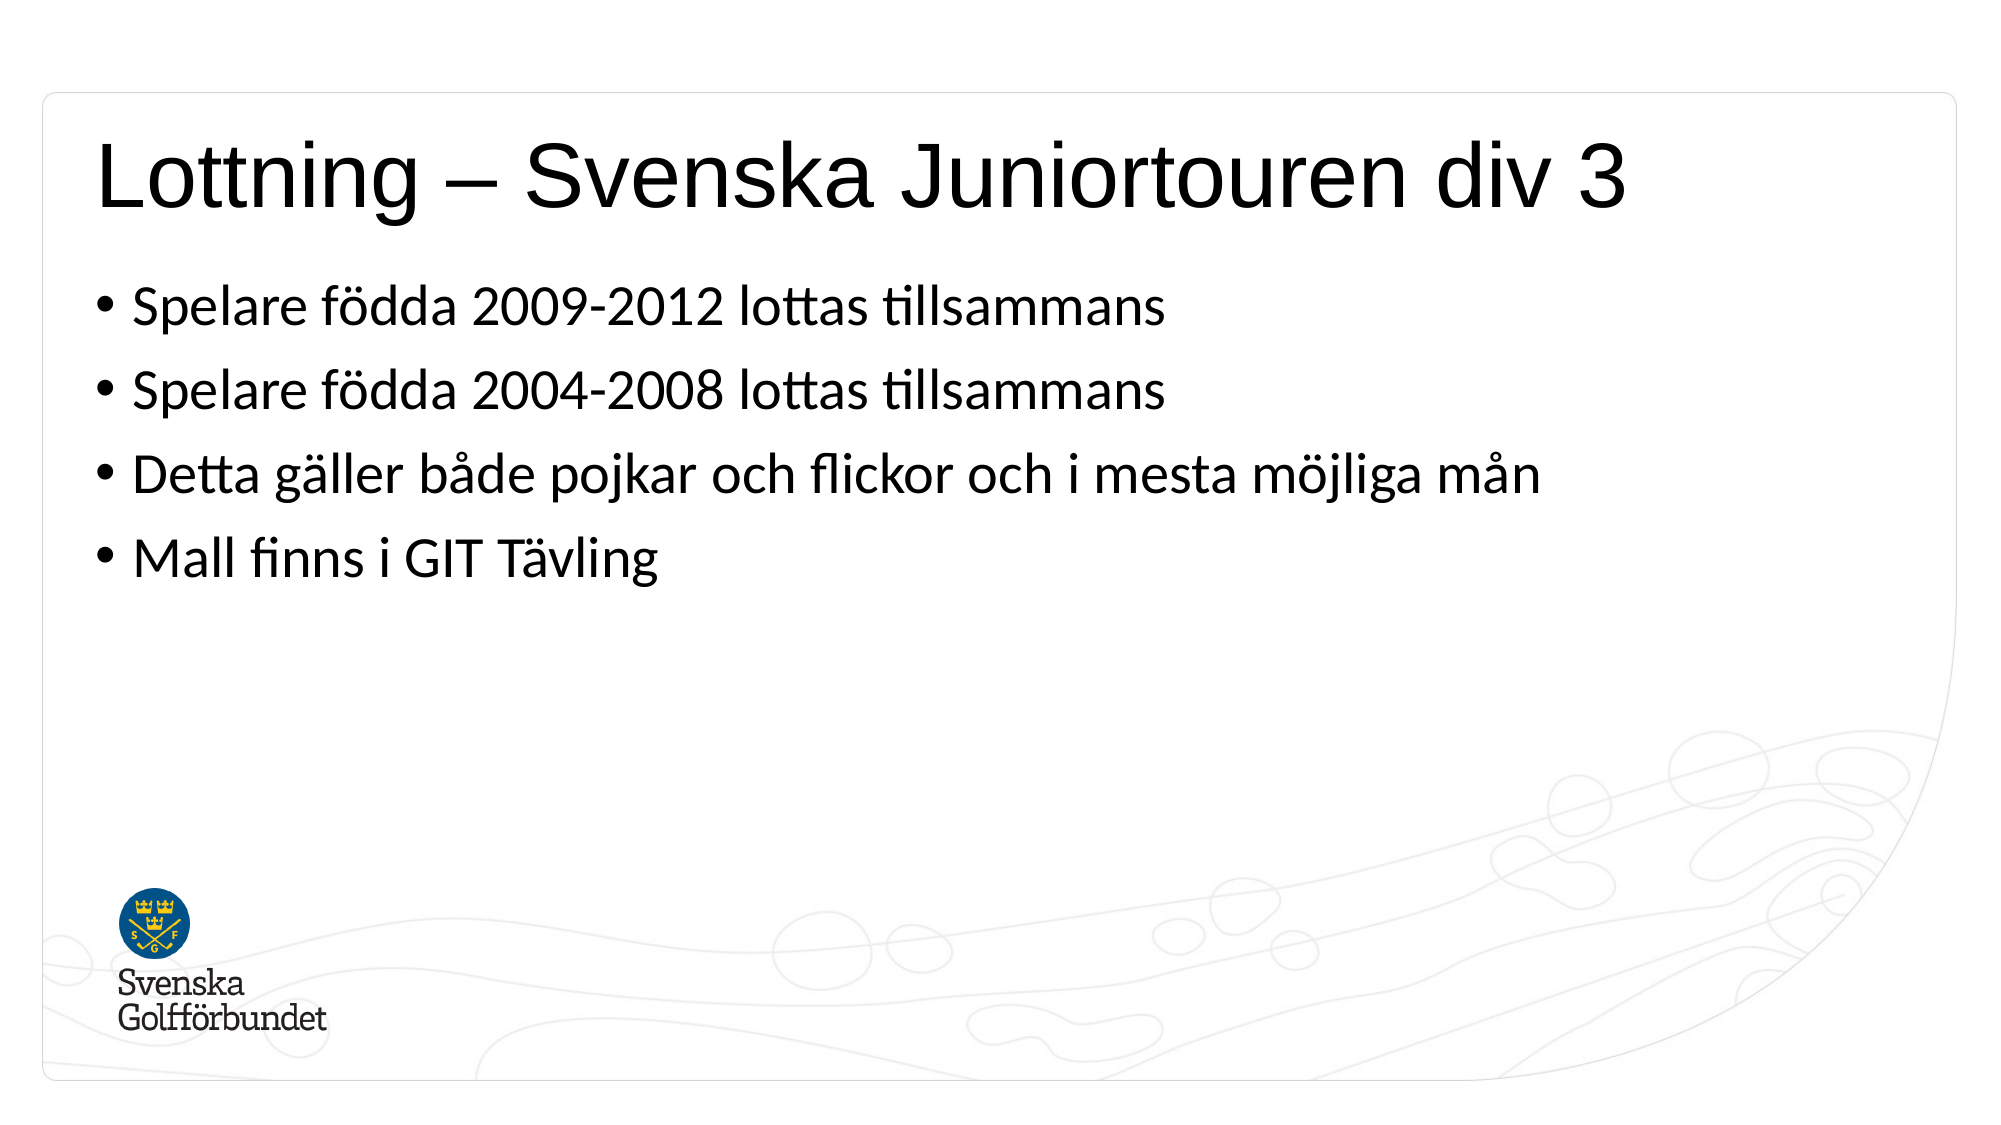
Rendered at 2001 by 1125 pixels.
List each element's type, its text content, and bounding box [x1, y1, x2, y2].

title Lottning – Svenska Juniortouren div 3 [80, 107, 1823, 250]
picture [42, 92, 1957, 1081]
list Spelare födda 2009-2012 lottas tillsammans Spelare födda 2004-2008 lottas tillsammans Detta gäller både pojkar och flickor och i mesta möjliga mån Mall finns i GIT Tävling [80, 267, 1826, 876]
